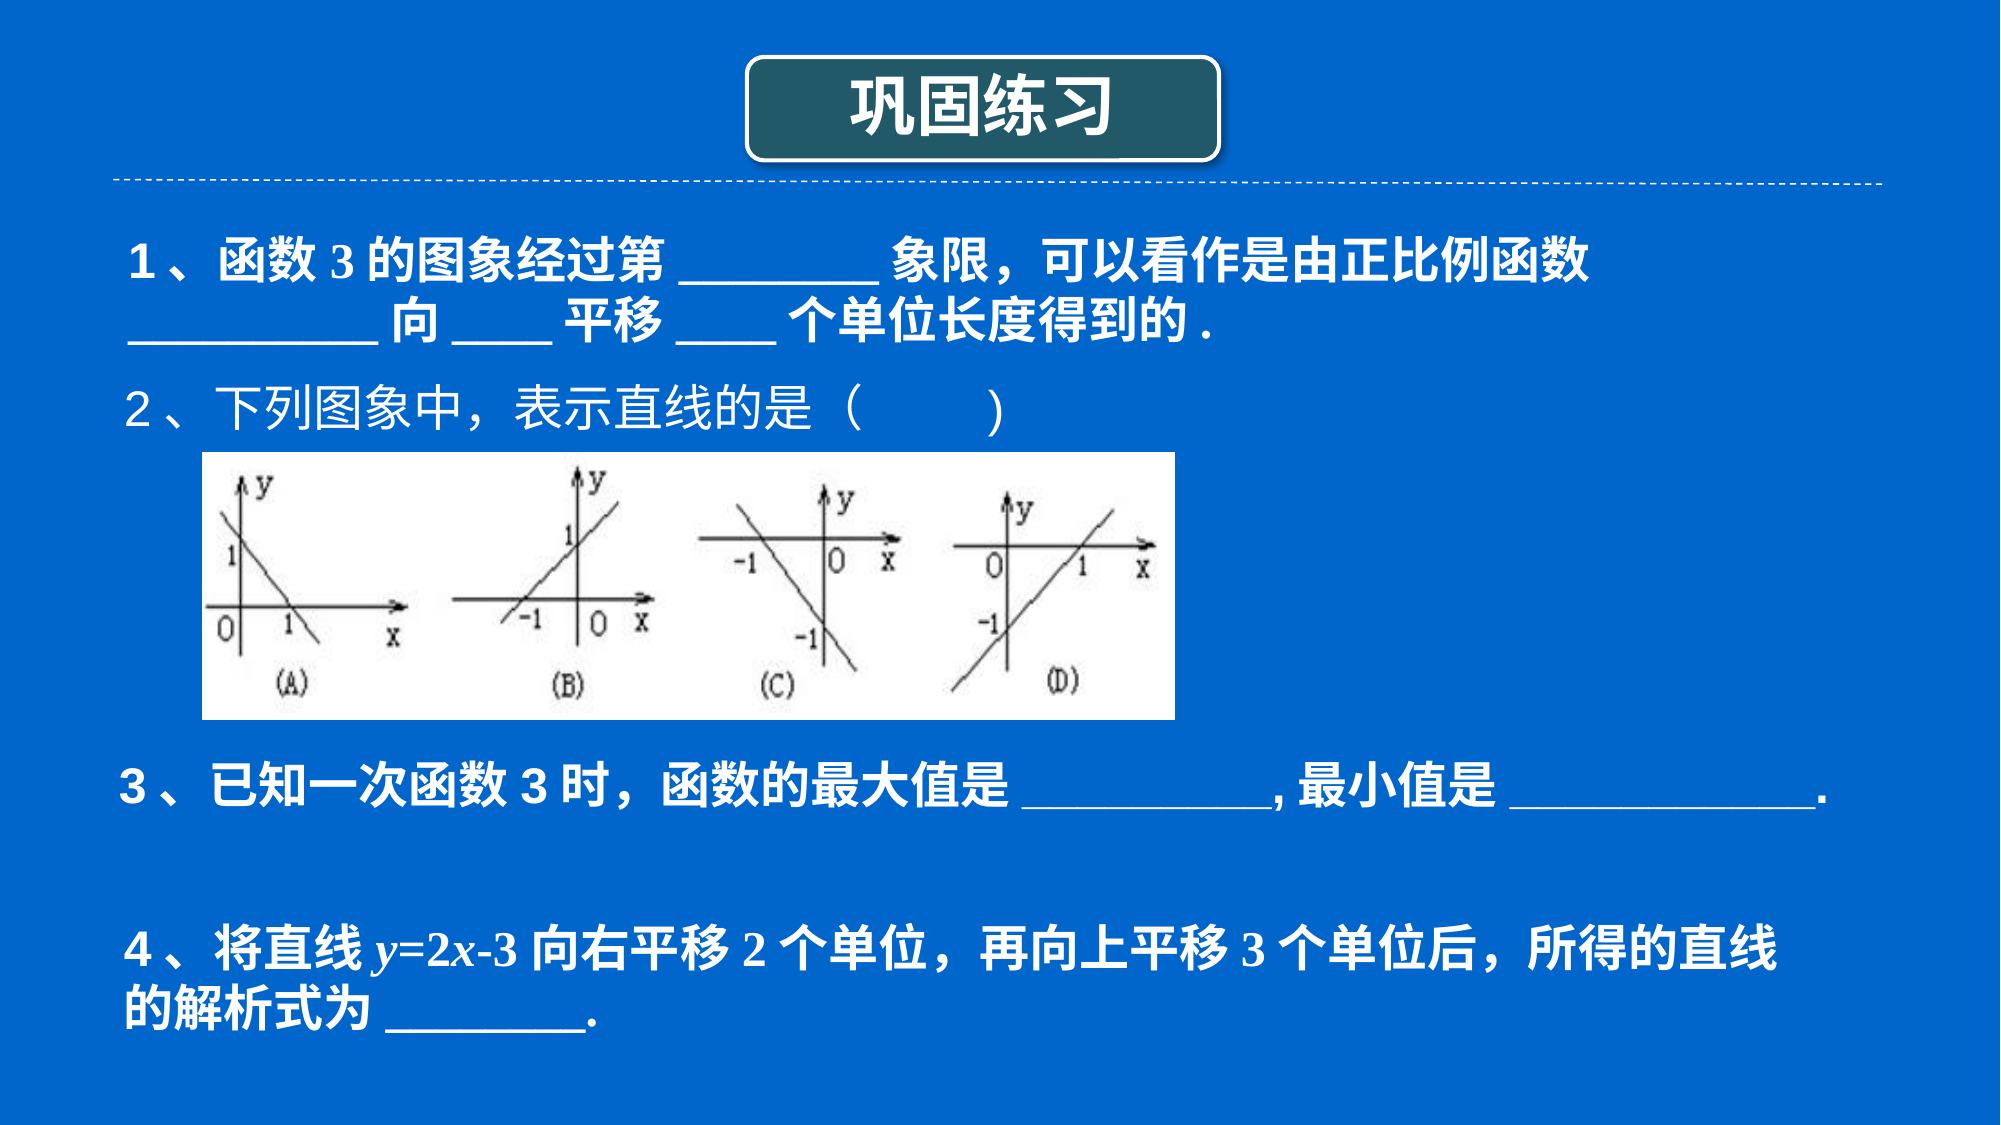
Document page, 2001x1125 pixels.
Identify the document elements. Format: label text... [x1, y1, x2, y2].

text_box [746, 56, 1220, 161]
picture [202, 451, 1175, 721]
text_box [113, 179, 1887, 185]
text_box 4、将直线y=2x-3向右平移2个单位，再向上平移3个单位后，所得的直线的解析式为________. [108, 908, 1837, 1044]
